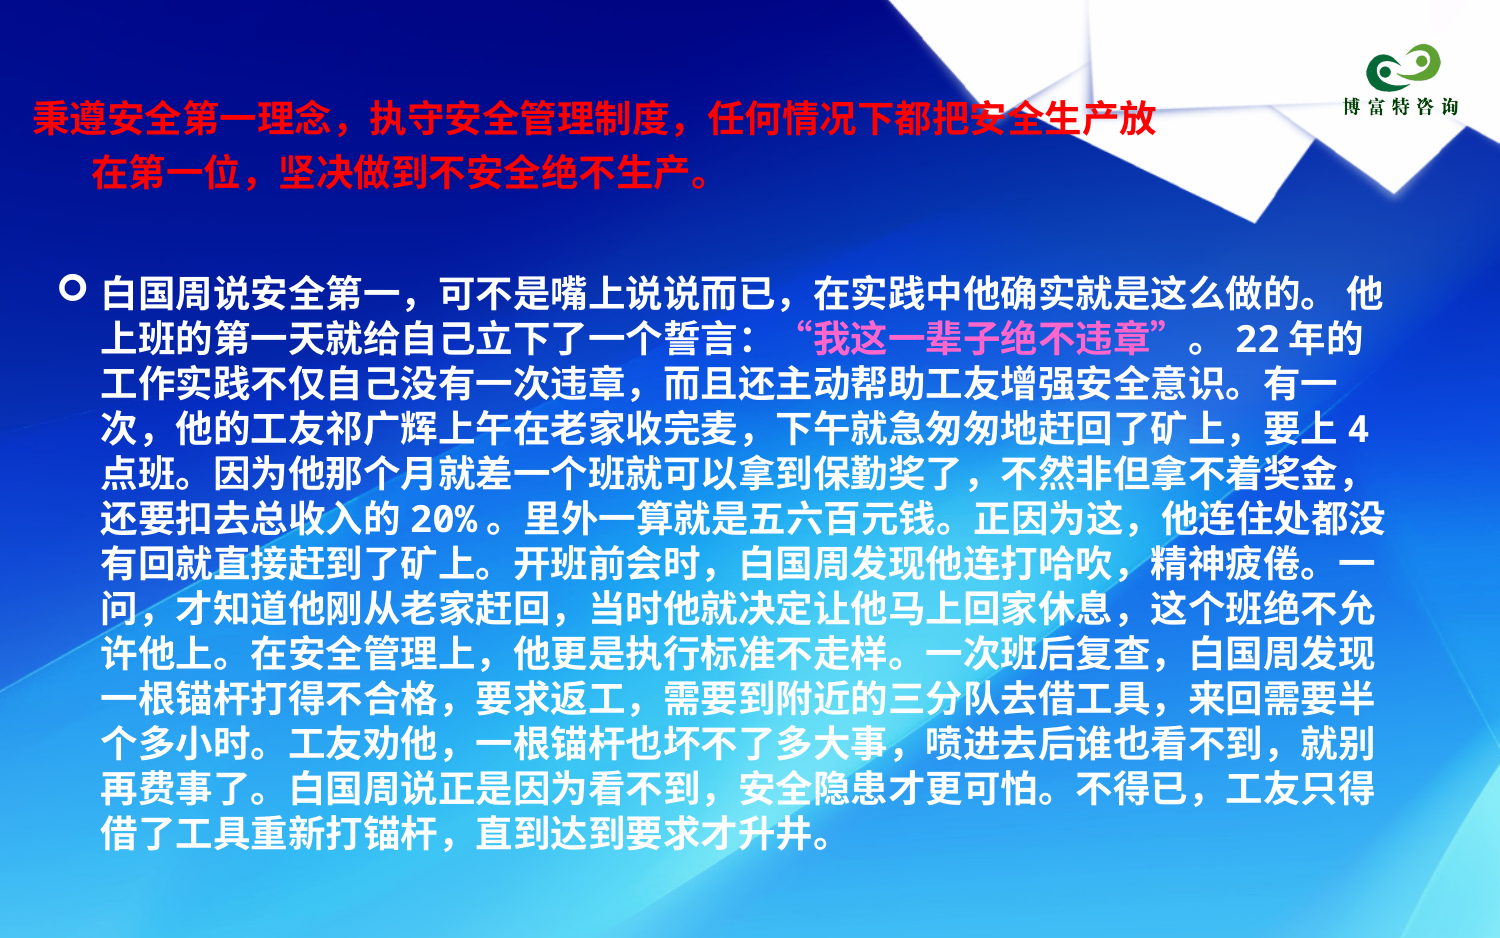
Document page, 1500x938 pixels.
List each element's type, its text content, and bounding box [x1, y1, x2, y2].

text_box 白国周说安全第一，可不是嘴上说说而已，在实践中他确实就是这么做的。 他上班的第一天就给自己立下了一个誓言：“我这一辈子绝不违章”。22年的工作实践不仅自己没有一次违章，而且还主动帮助工友增强安全意识。有一次，他的工友祁广辉上午在老家收完麦，下午就急匆匆地赶回了矿上，要上4点班。因为他那个月就差一个班就可以拿到保勤奖了，不然非但拿不着奖金，还要扣去总收入的20%。里外一算就是五六百元钱。正因为这，他连住处都没有回就直接赶到了矿上。开班前会时，白国周发现他连打哈吹，精神疲倦。一问，才知道他刚从老家赶回，当时他就决定让他马上回家休息，这个班绝不允许他上。在安全管理上，他更是执行标准不走样。一次班后复查，白国周发现一根锚杆打得不合格，要求返工，需要到附近的三分队去借工具，来回需要半个多小时。工友劝他，一根锚杆也坏不了多大事，喷进去后谁也看不到，就别再费事了。白国周说正是因为看不到，安全隐患才更可怕。不得已，工友只得借了工具重新打锚杆，直到达到要求才升井。 [41, 262, 1412, 938]
picture [0, 0, 1500, 938]
text_box 秉遵安全第一理念，执守安全管理制度，任何情况下都把安全生产放在第一位，坚决做到不安全绝不生产。 [17, 78, 1176, 202]
